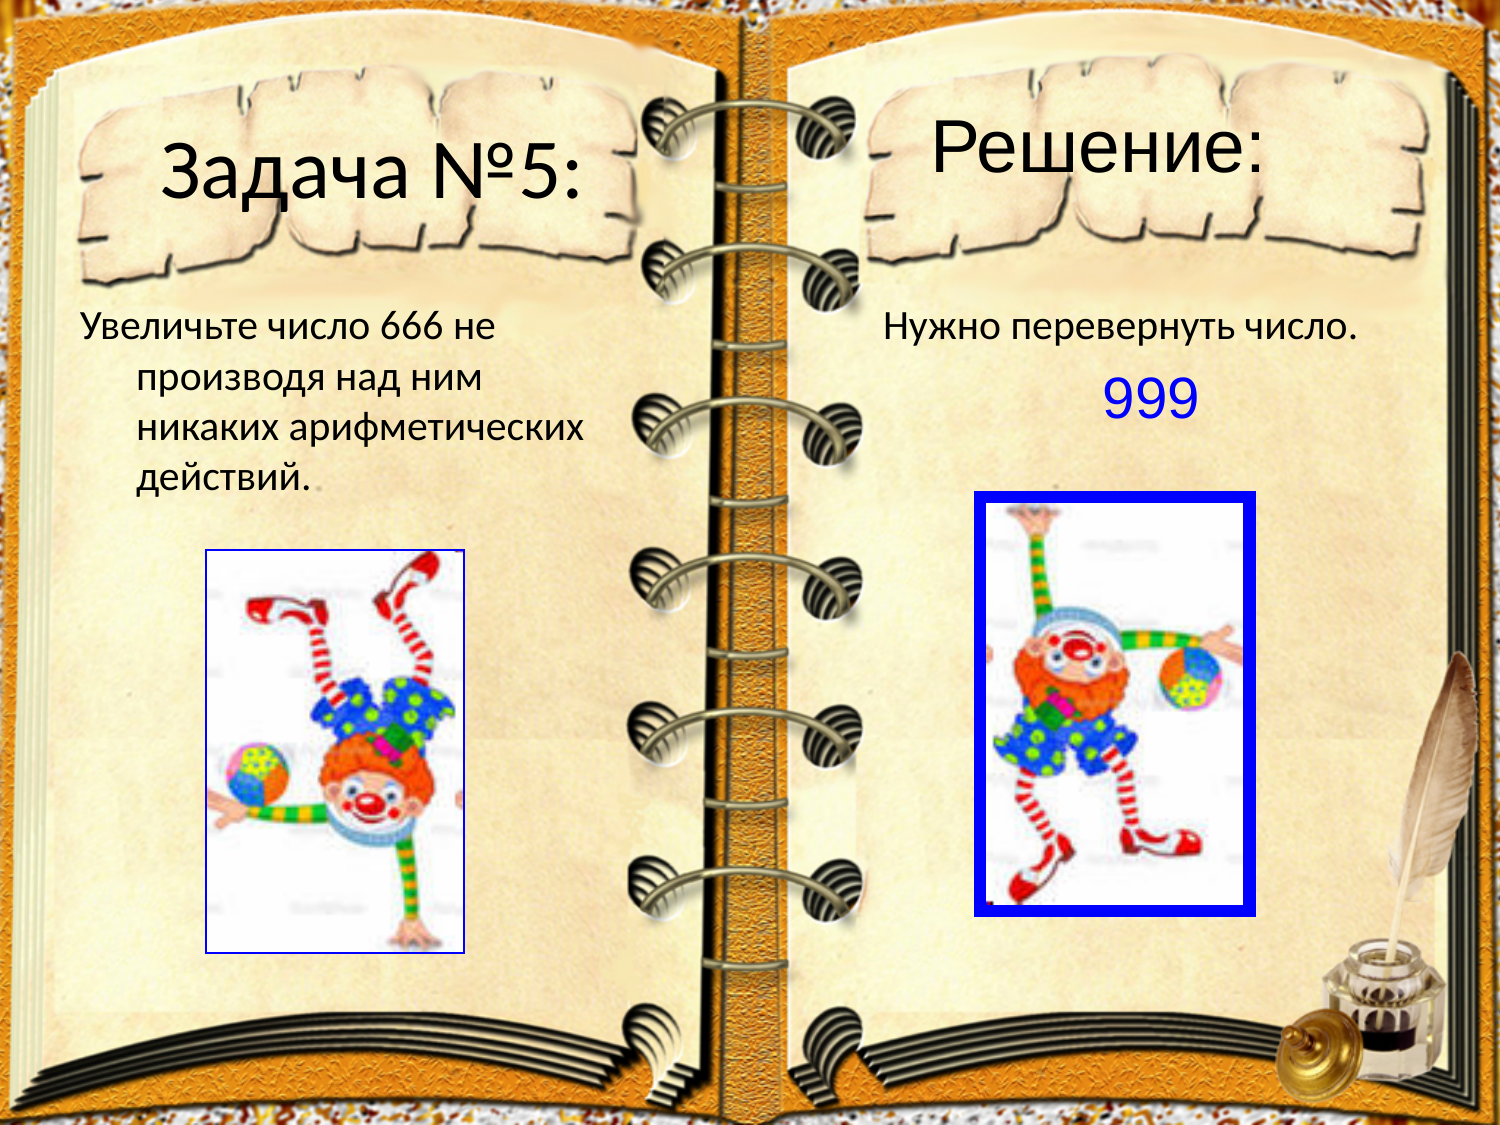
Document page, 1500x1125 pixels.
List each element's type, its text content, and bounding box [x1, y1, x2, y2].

list Увеличьте число 666 не производя над ним никаких арифметических действий. [64, 290, 632, 552]
list Нужно перевернуть число. 999 [867, 290, 1436, 940]
picture [0, 0, 1500, 1125]
text_box Решение: [915, 90, 1388, 195]
title Задача №5: [81, 70, 664, 259]
